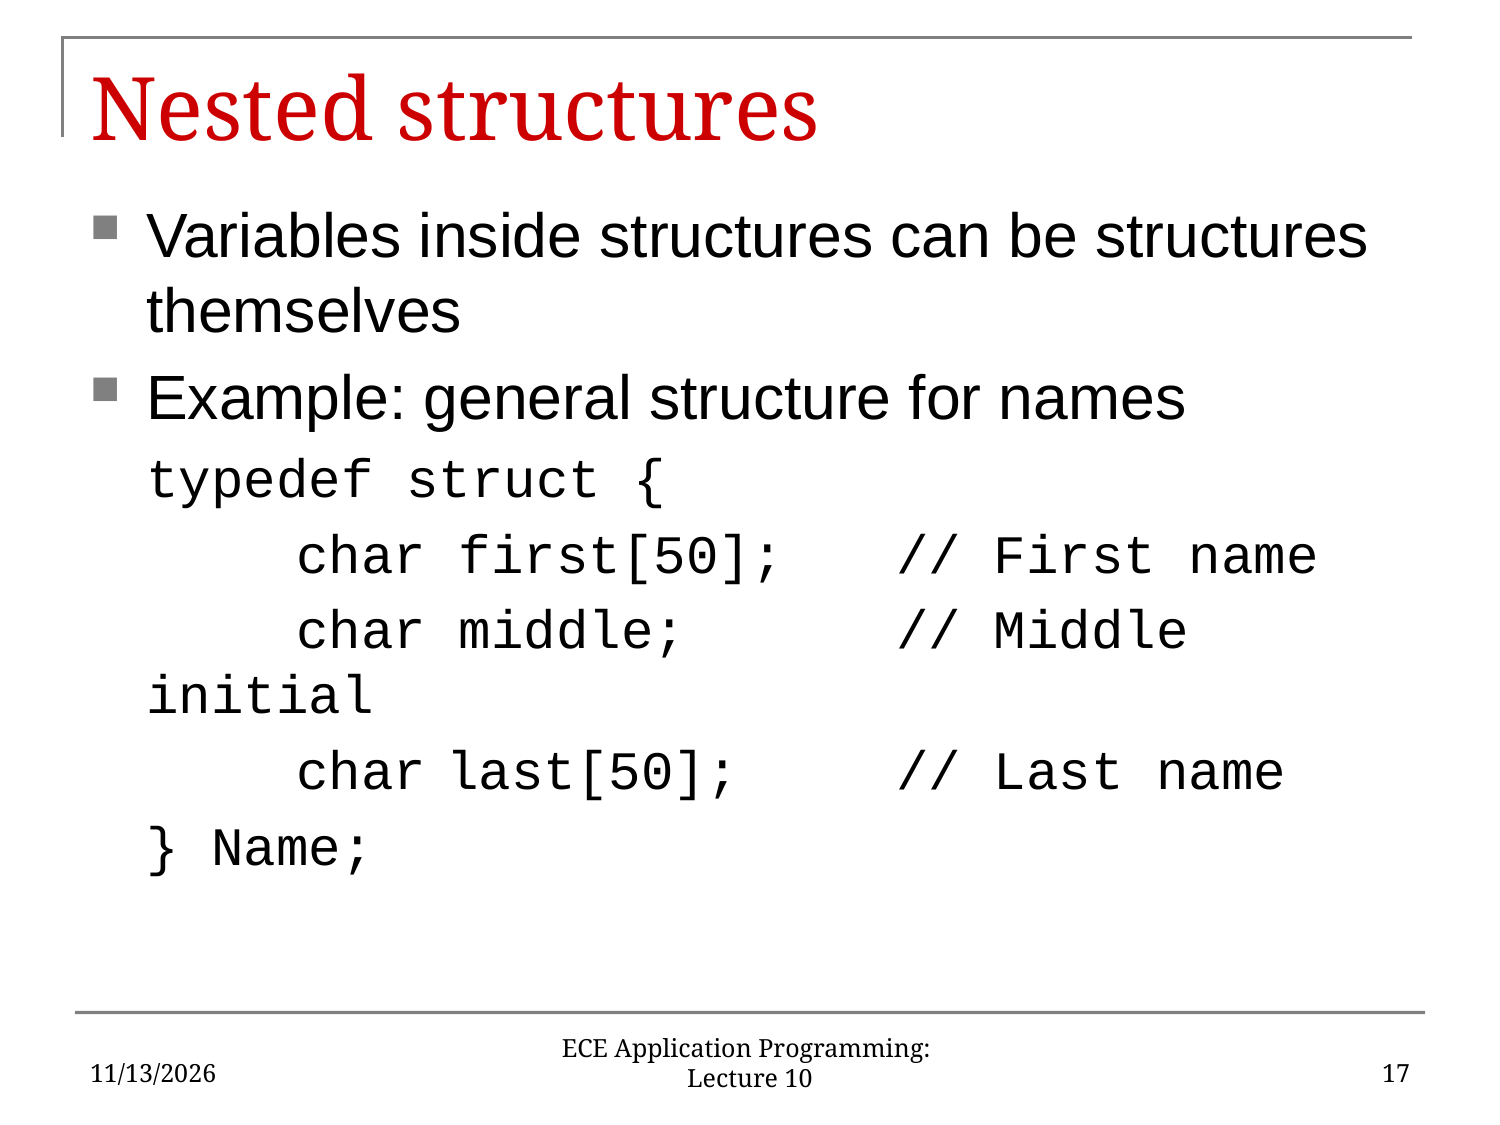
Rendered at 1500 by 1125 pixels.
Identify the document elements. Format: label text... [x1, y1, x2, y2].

list Variables inside structures can be structures themselves Example: general structure for names typedef struct { char first[50]; // First name char middle; // Middle initial char last[50]; // Last name } Name; [75, 187, 1425, 1013]
footer ECE Application Programming: Lecture 10 [512, 1024, 988, 1101]
title Nested structures [75, 45, 1425, 163]
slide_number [74, 1023, 426, 1100]
slide_number 17 [1074, 1023, 1426, 1100]
